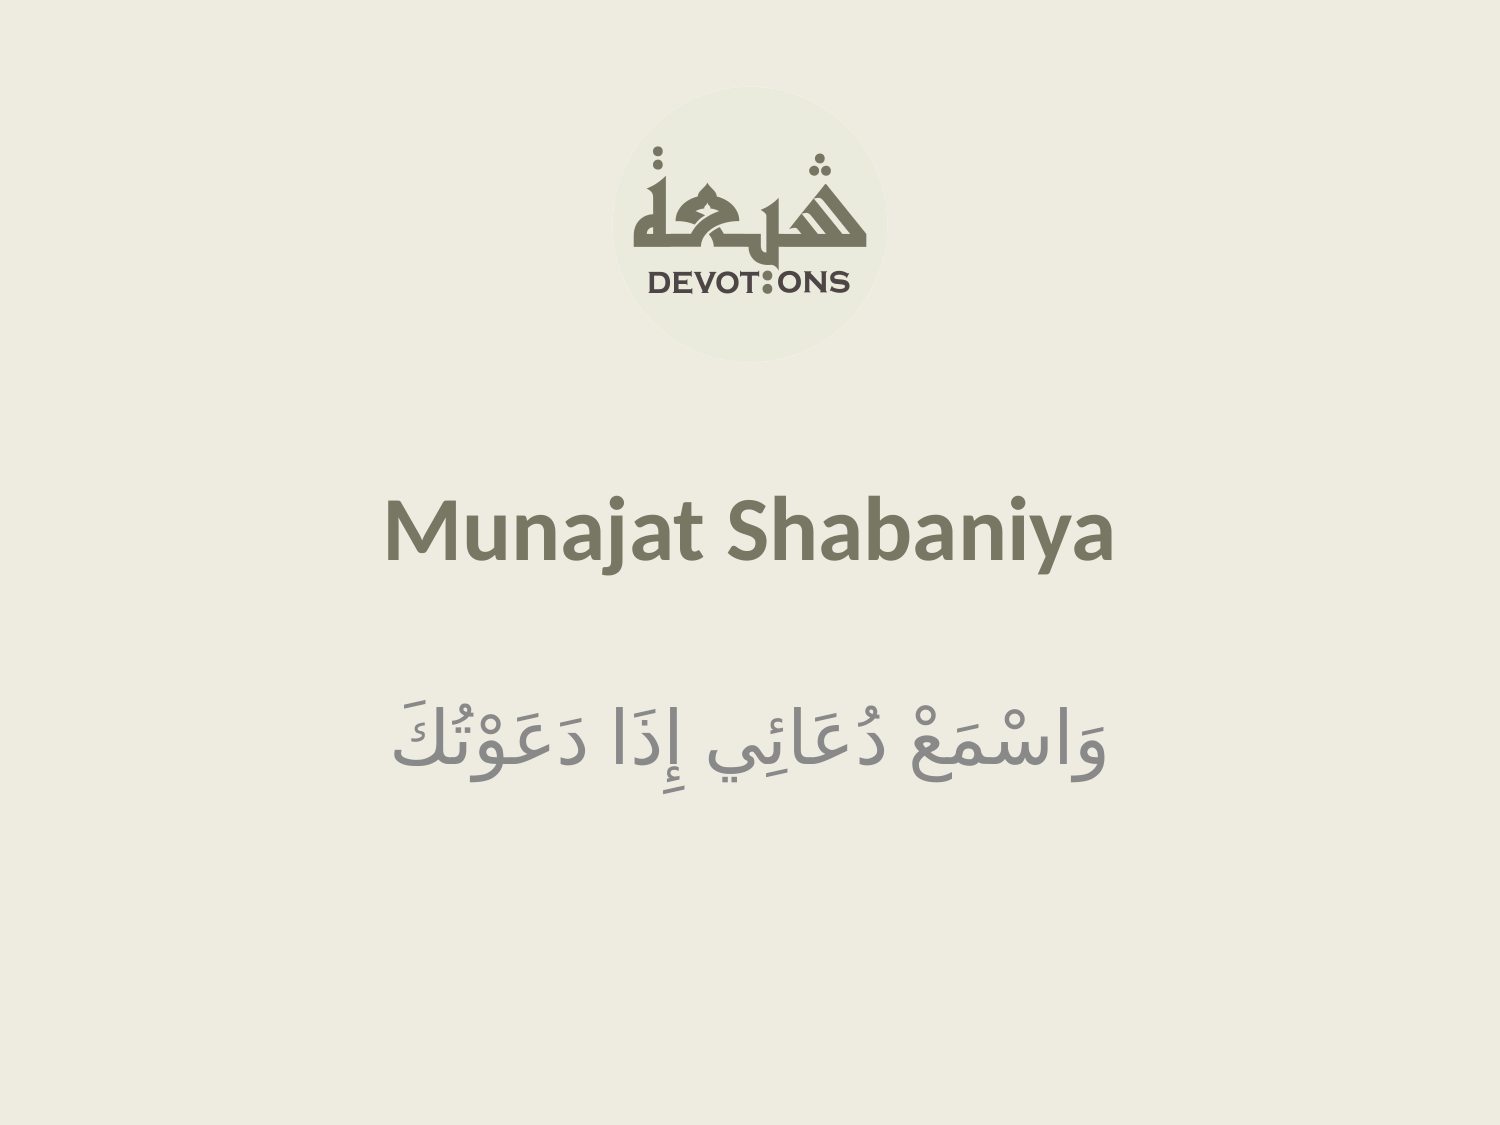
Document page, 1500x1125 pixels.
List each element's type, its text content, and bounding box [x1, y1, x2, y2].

list Munajat Shabaniya [90, 458, 1410, 589]
picture [600, 74, 900, 375]
list وَاسْمَعْ دُعَائِي إِذَا دَعَوْتُكَ [90, 686, 1410, 782]
